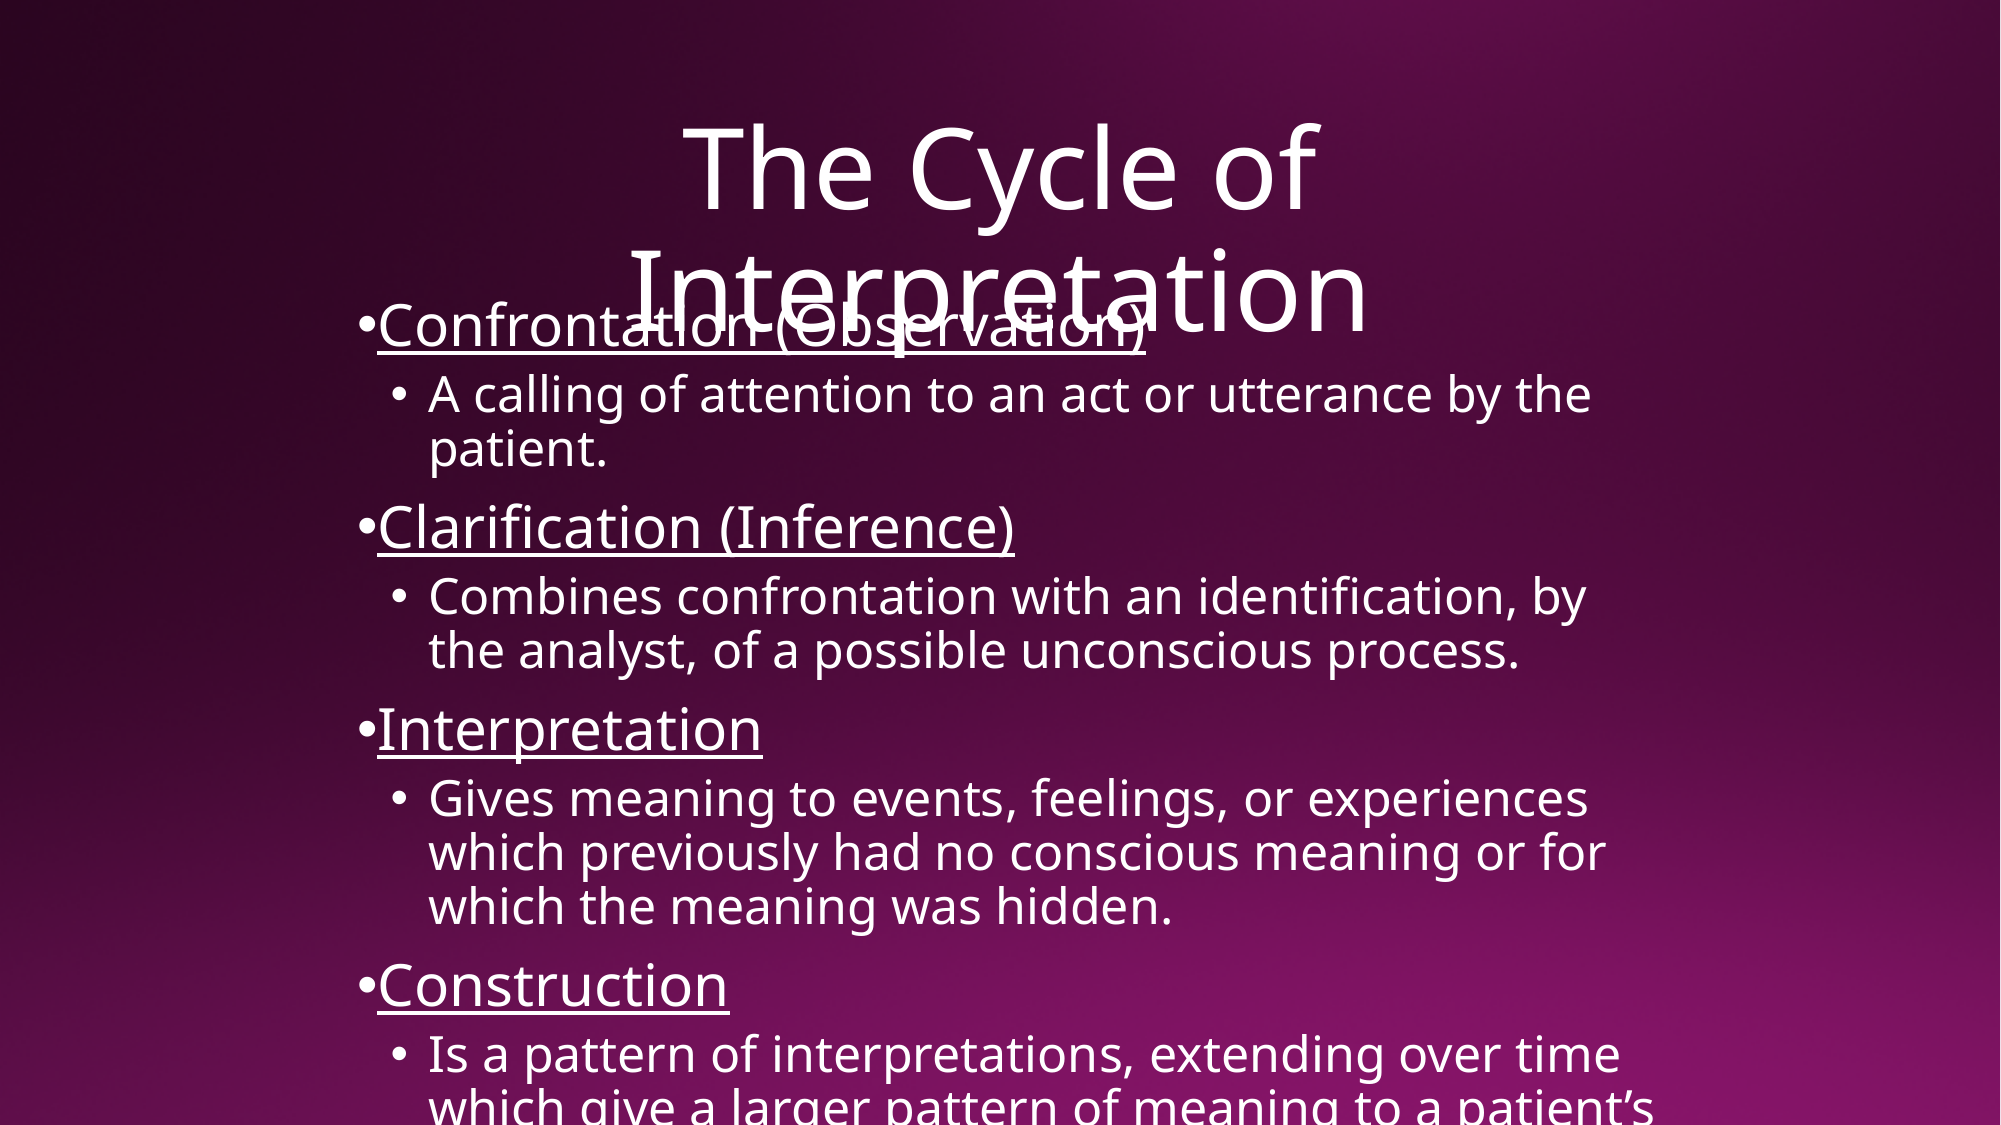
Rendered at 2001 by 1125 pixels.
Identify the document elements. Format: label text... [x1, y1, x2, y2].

list Confrontation (Observation) A calling of attention to an act or utterance by the patient. Clarification (Inference) Combines confrontation with an identification, by the analyst, of a possible unconscious process. Interpretation Gives meaning to events, feelings, or experiences which previously had no conscious meaning or for which the meaning was hidden. Construction Is a pattern of interpretations, extending over time which give a larger pattern of meaning to a patient’s life. [315, 295, 1674, 1125]
picture [0, 0, 2001, 1125]
title The Cycle of Interpretation [315, 112, 1685, 356]
